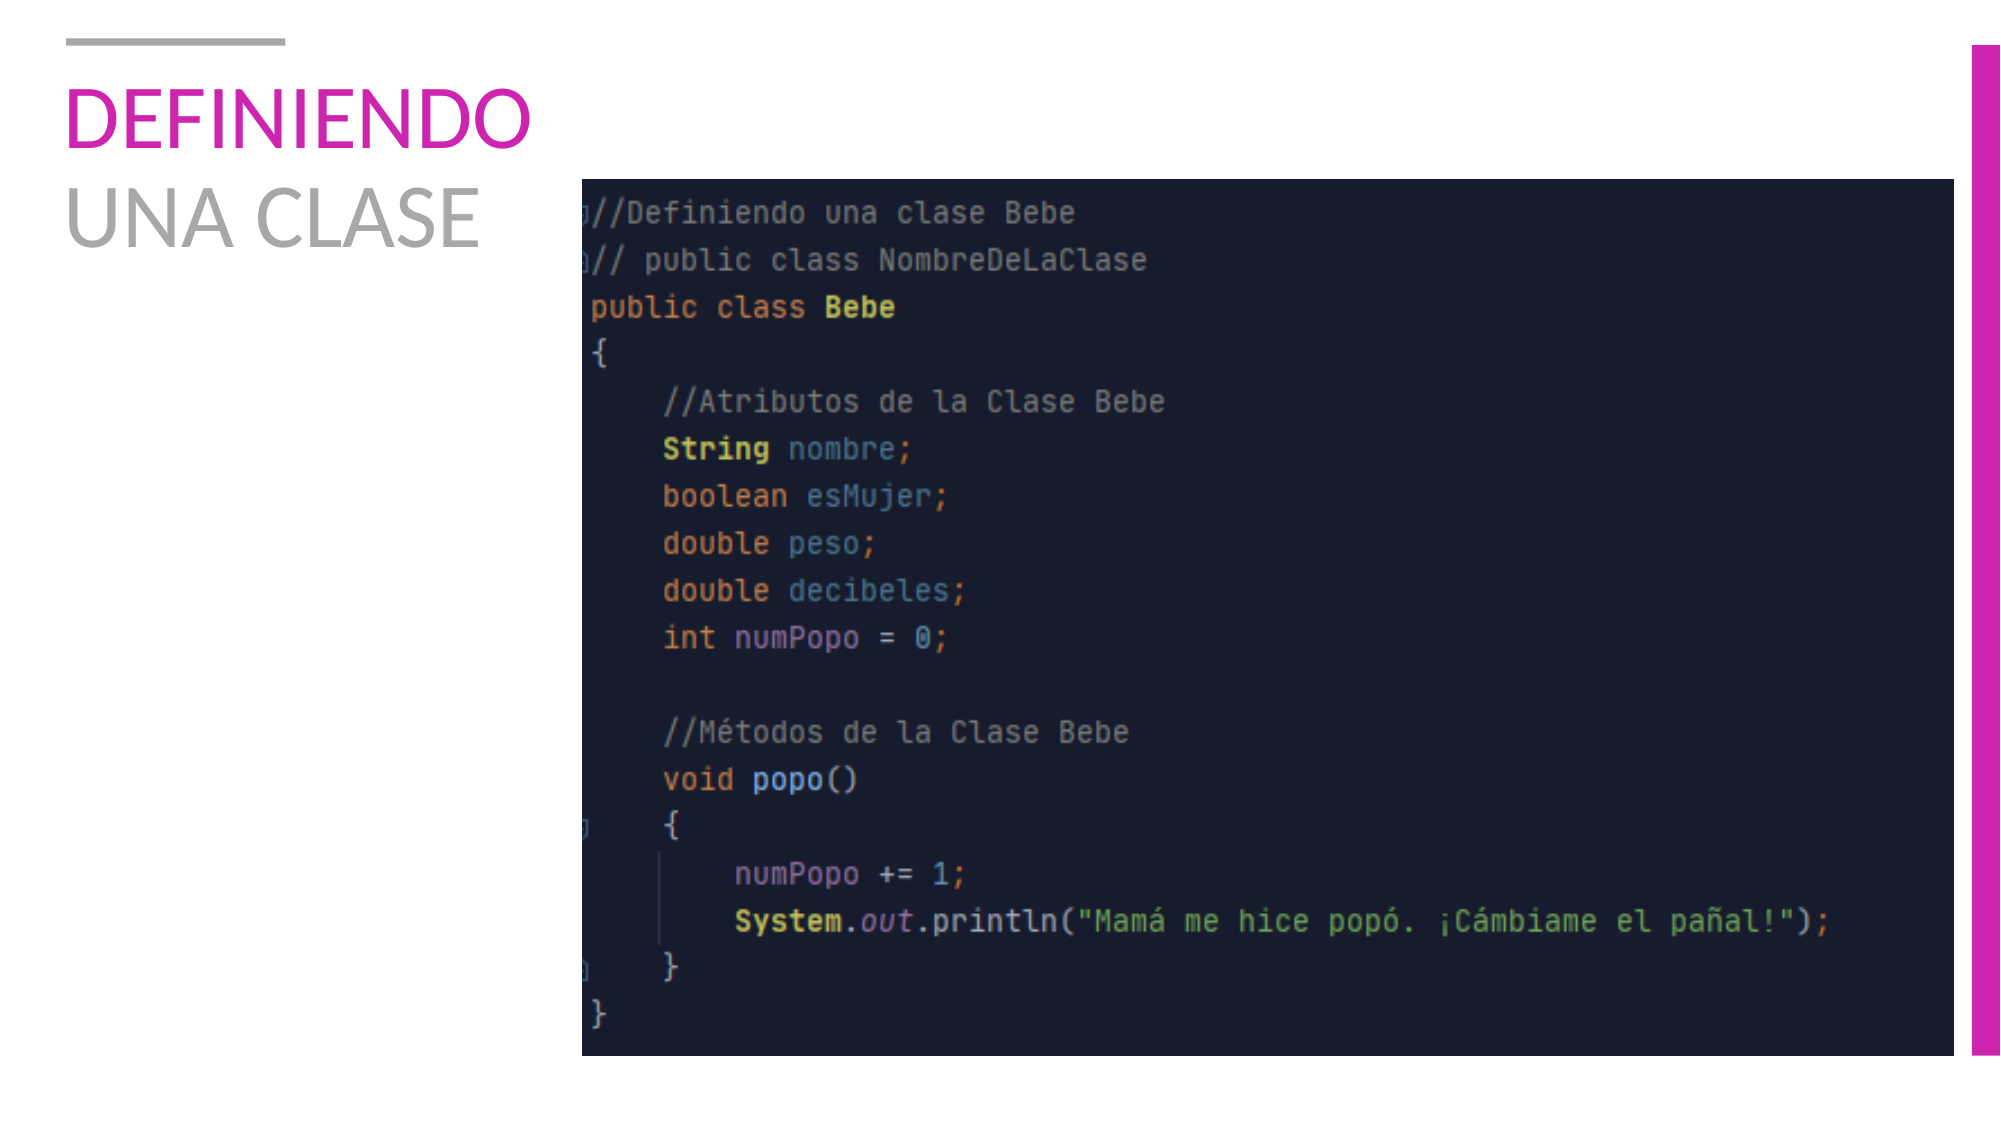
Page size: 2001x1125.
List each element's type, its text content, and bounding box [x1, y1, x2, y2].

text_box [1971, 45, 2000, 1056]
title DEFINIENDO UNA CLASE [48, 59, 1774, 278]
picture [582, 179, 1954, 1056]
text_box [66, 38, 286, 46]
